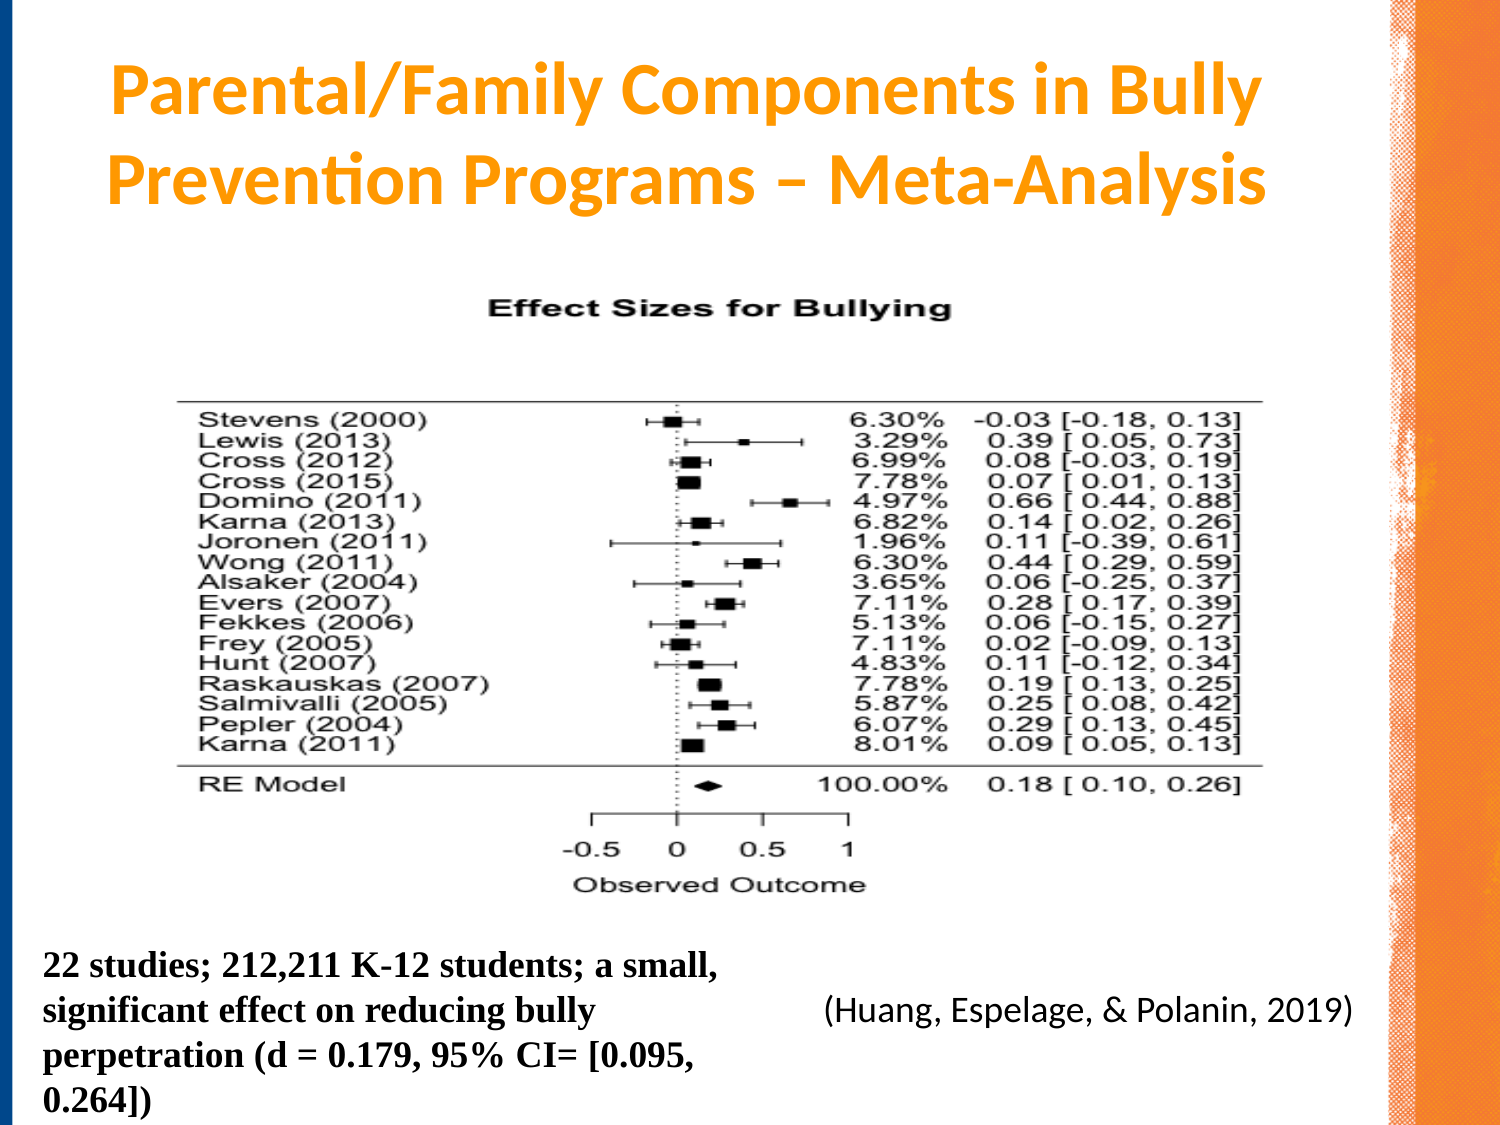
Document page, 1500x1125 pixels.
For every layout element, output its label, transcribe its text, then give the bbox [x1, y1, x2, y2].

text_box (Huang, Espelage, & Polanin, 2019) [808, 978, 1370, 1038]
text_box 22 studies; 212,211 K-12 students; a small, significant effect on reducing bully perpetration (d = 0.179, 95% CI= [0.095, 0.264]) [27, 932, 778, 1125]
picture [133, 271, 1309, 935]
title Parental/Family Components in Bully Prevention Programs – Meta-Analysis [43, 32, 1332, 146]
